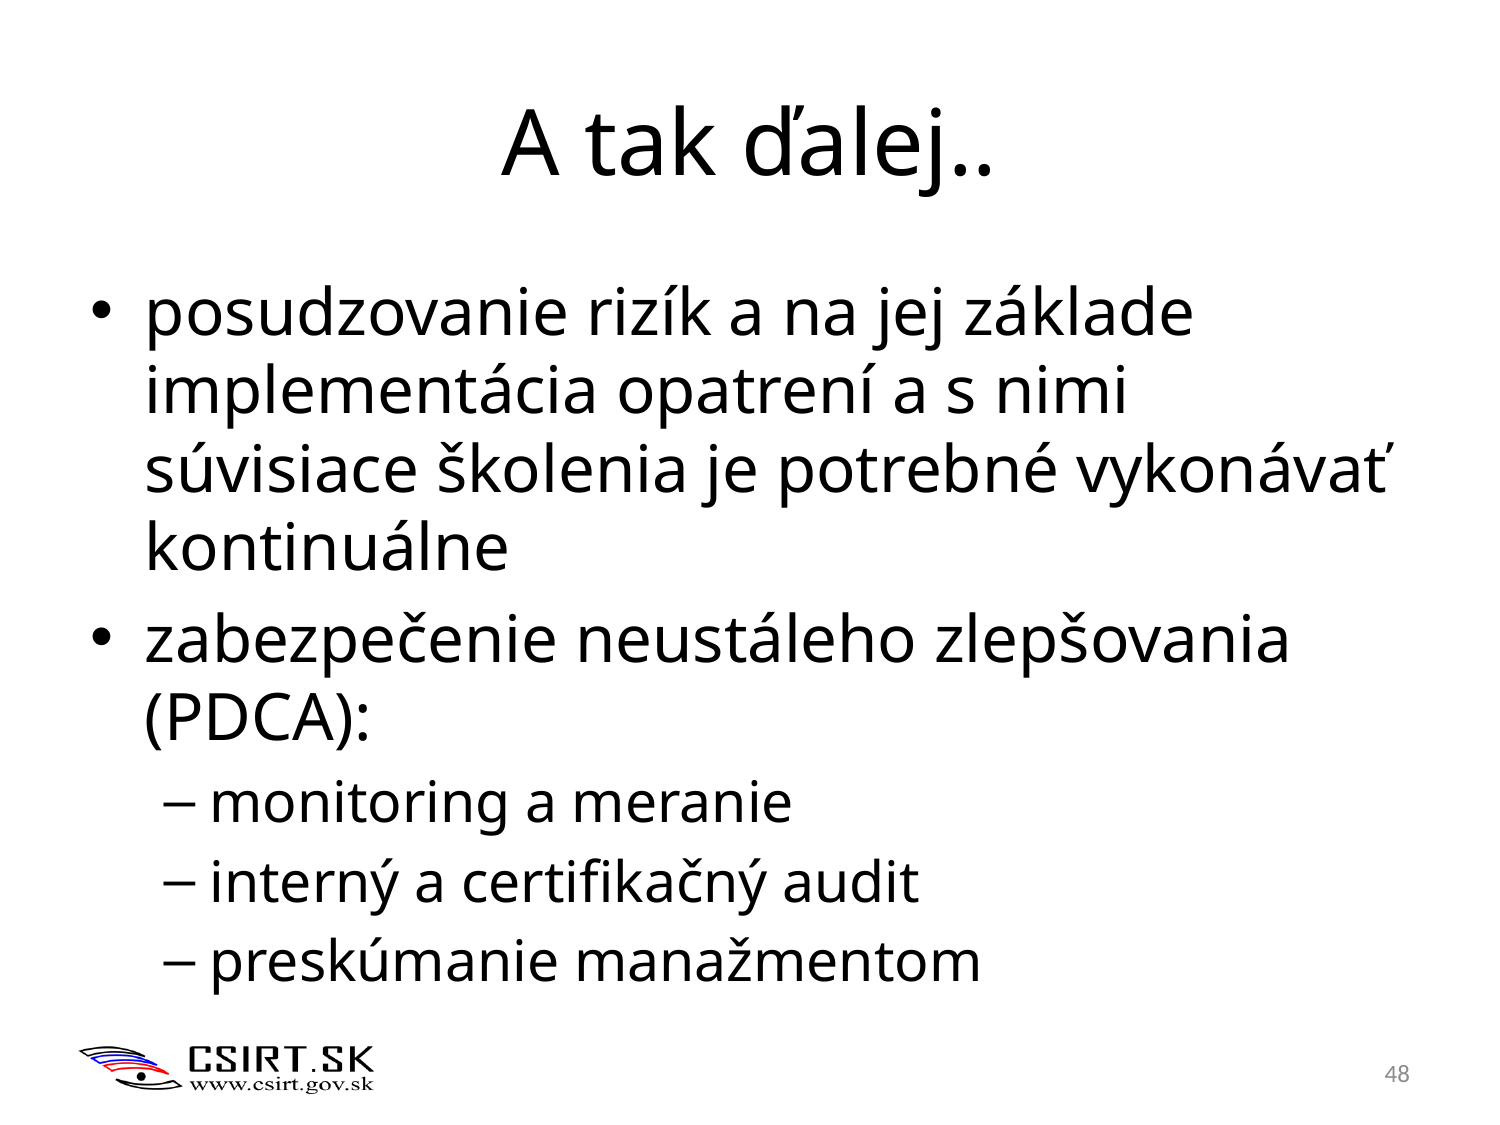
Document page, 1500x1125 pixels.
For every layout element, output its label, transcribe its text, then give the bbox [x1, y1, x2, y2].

title A tak ďalej.. [75, 45, 1425, 233]
slide_number 48 [1074, 1042, 1425, 1103]
list posudzovanie rizík a na jej základe implementácia opatrení a s nimi súvisiace školenia je potrebné vykonávať kontinuálne zabezpečenie neustáleho zlepšovania (PDCA): monitoring a meranie interný a certifikačný audit preskúmanie manažmentom [75, 262, 1425, 1005]
picture [77, 1046, 374, 1095]
